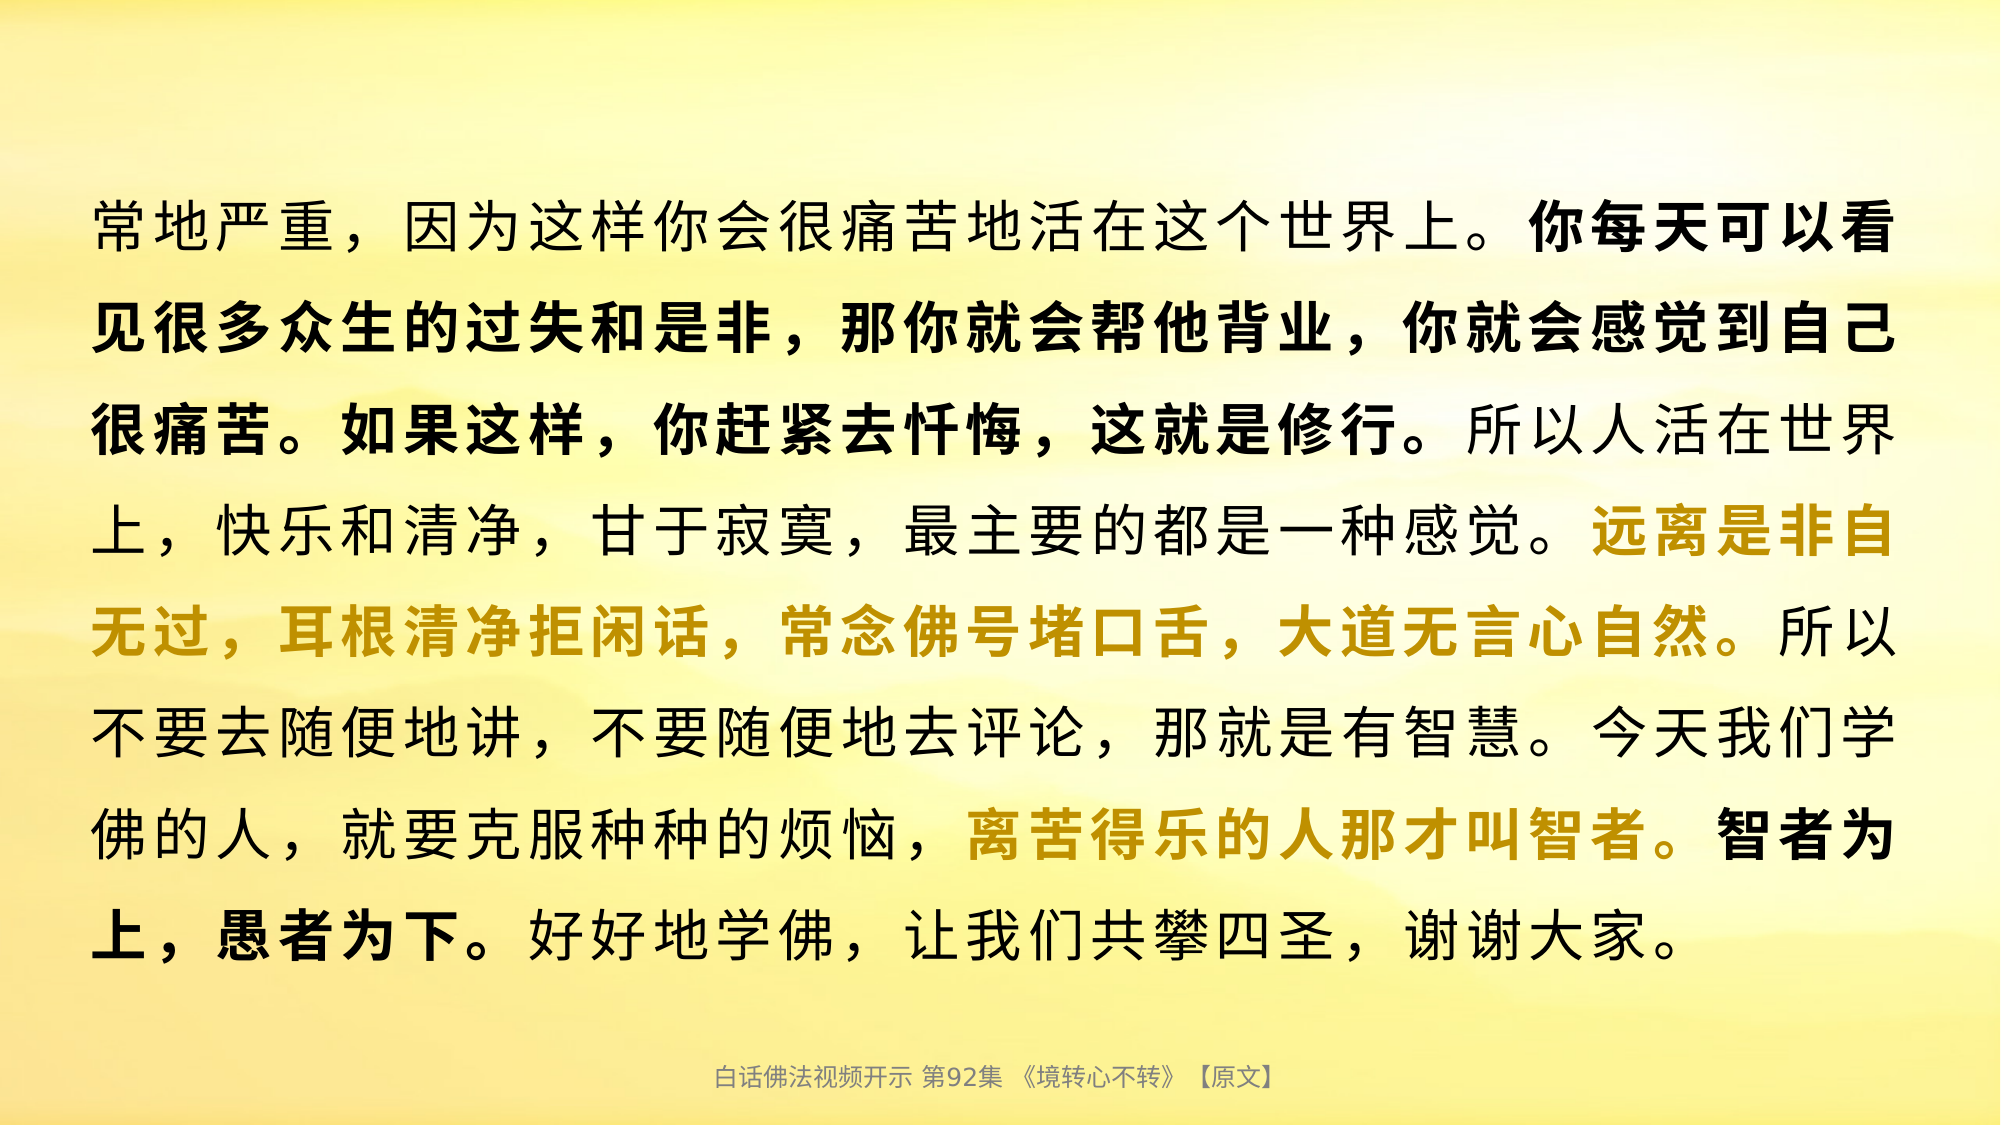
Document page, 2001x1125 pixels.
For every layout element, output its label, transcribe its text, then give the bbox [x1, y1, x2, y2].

picture [0, 0, 2001, 1125]
footer 白话佛法视频开示 第92集 《境转心不转》【原文】 [502, 1046, 1498, 1106]
title 常地严重，因为这样你会很痛苦地活在这个世界上。你每天可以看见很多众生的过失和是非，那你就会帮他背业，你就会感觉到自己很痛苦。如果这样，你赶紧去忏悔，这就是修行。所以人活在世界上，快乐和清净，甘于寂寞，最主要的都是一种感觉。远离是非自无过，耳根清净拒闲话，常念佛号堵口舌，大道无言心自然。所以不要去随便地讲，不要随便地去评论，那就是有智慧。今天我们学佛的人，就要克服种种的烦恼，离苦得乐的人那才叫智者。智者为上，愚者为下。好好地学佛，让我们共攀四圣，谢谢大家。 [75, 115, 1925, 1010]
